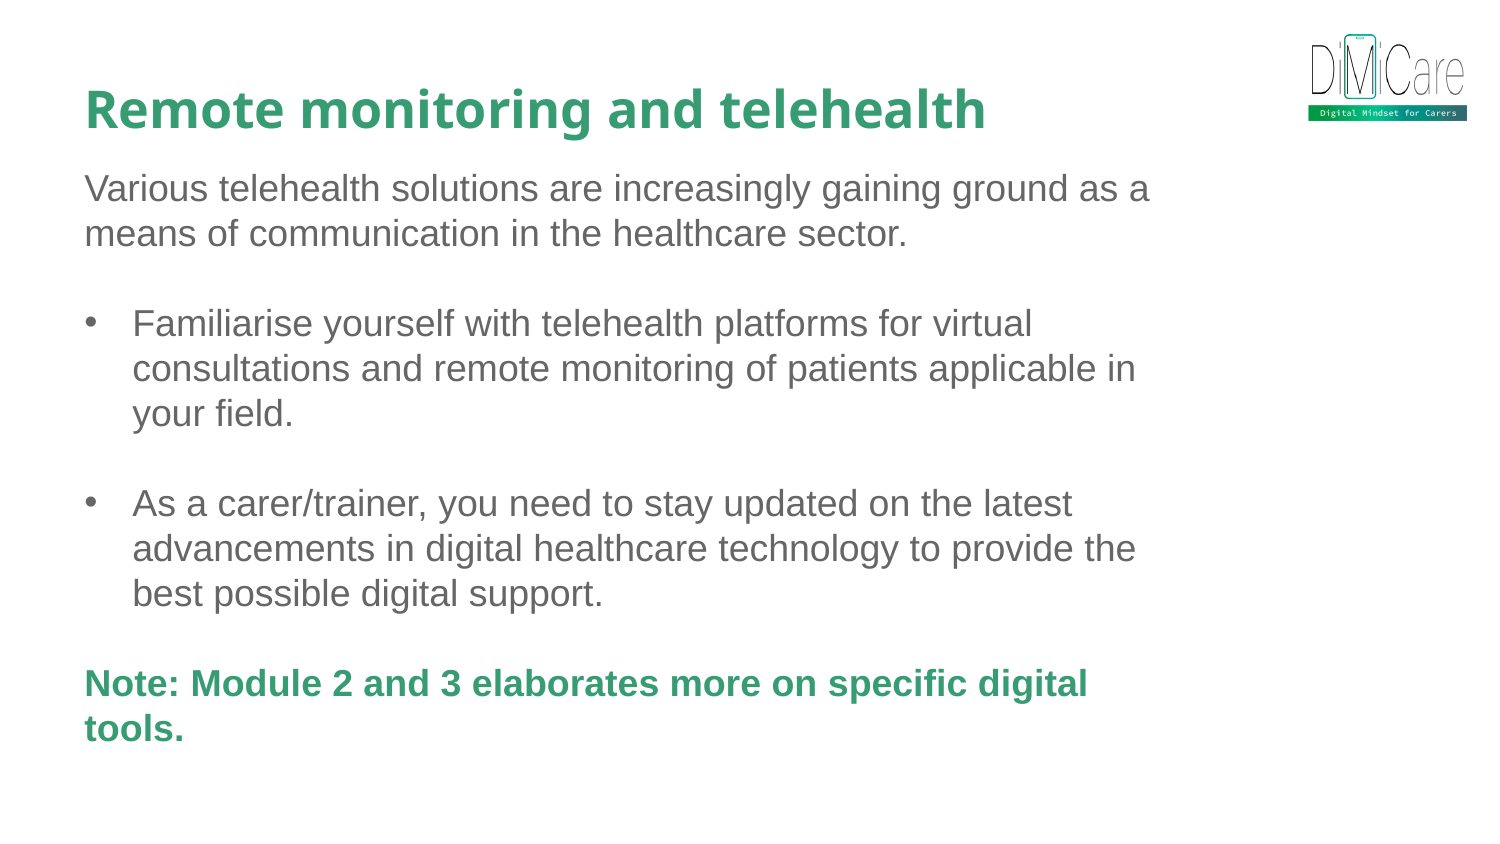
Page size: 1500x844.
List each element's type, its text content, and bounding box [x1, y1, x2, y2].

text_box [1308, 34, 1467, 121]
text_box Remote monitoring and telehealth [84, 51, 1276, 139]
text_box Various telehealth solutions are increasingly gaining ground as a means of communication in the healthcare sector. Familiarise yourself with telehealth platforms for virtual consultations and remote monitoring of patients applicable in your field. As a carer/trainer, you need to stay updated on the latest advancements in digital healthcare technology to provide the best possible digital support. Note: Module 2 and 3 elaborates more on specific digital tools. [84, 164, 1199, 813]
